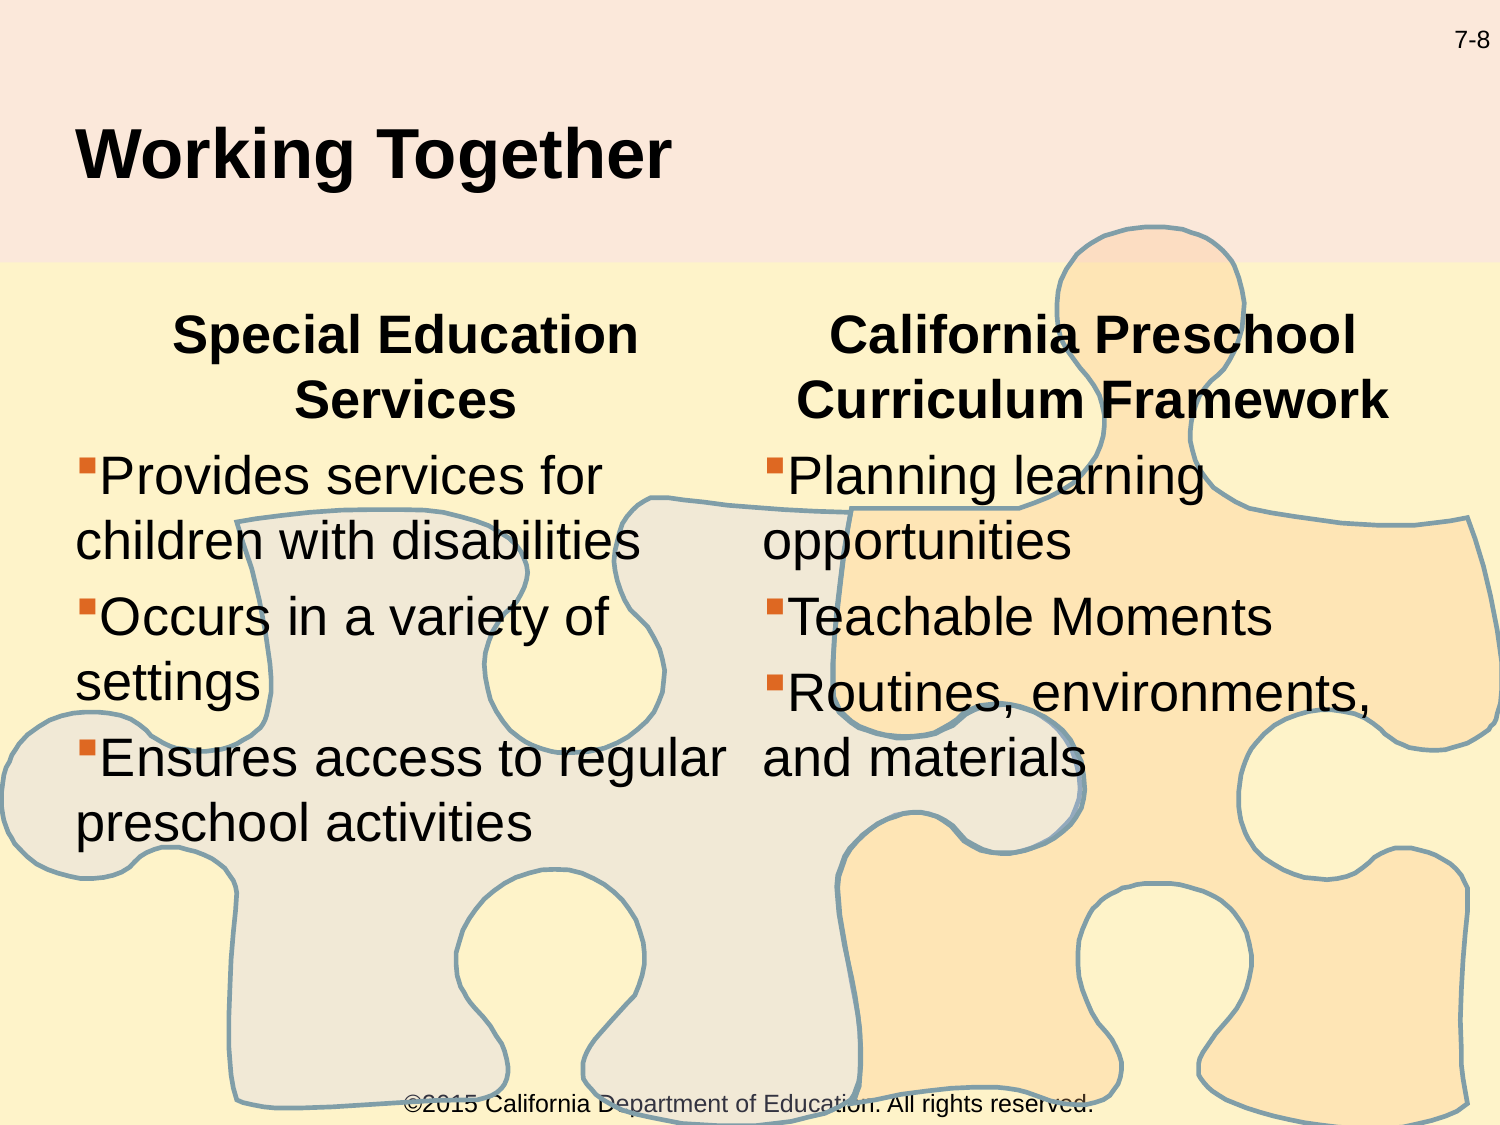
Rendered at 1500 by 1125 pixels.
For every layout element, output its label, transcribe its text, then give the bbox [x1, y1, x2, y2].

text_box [0, 224, 1500, 1125]
title Working Together [74, 74, 831, 224]
